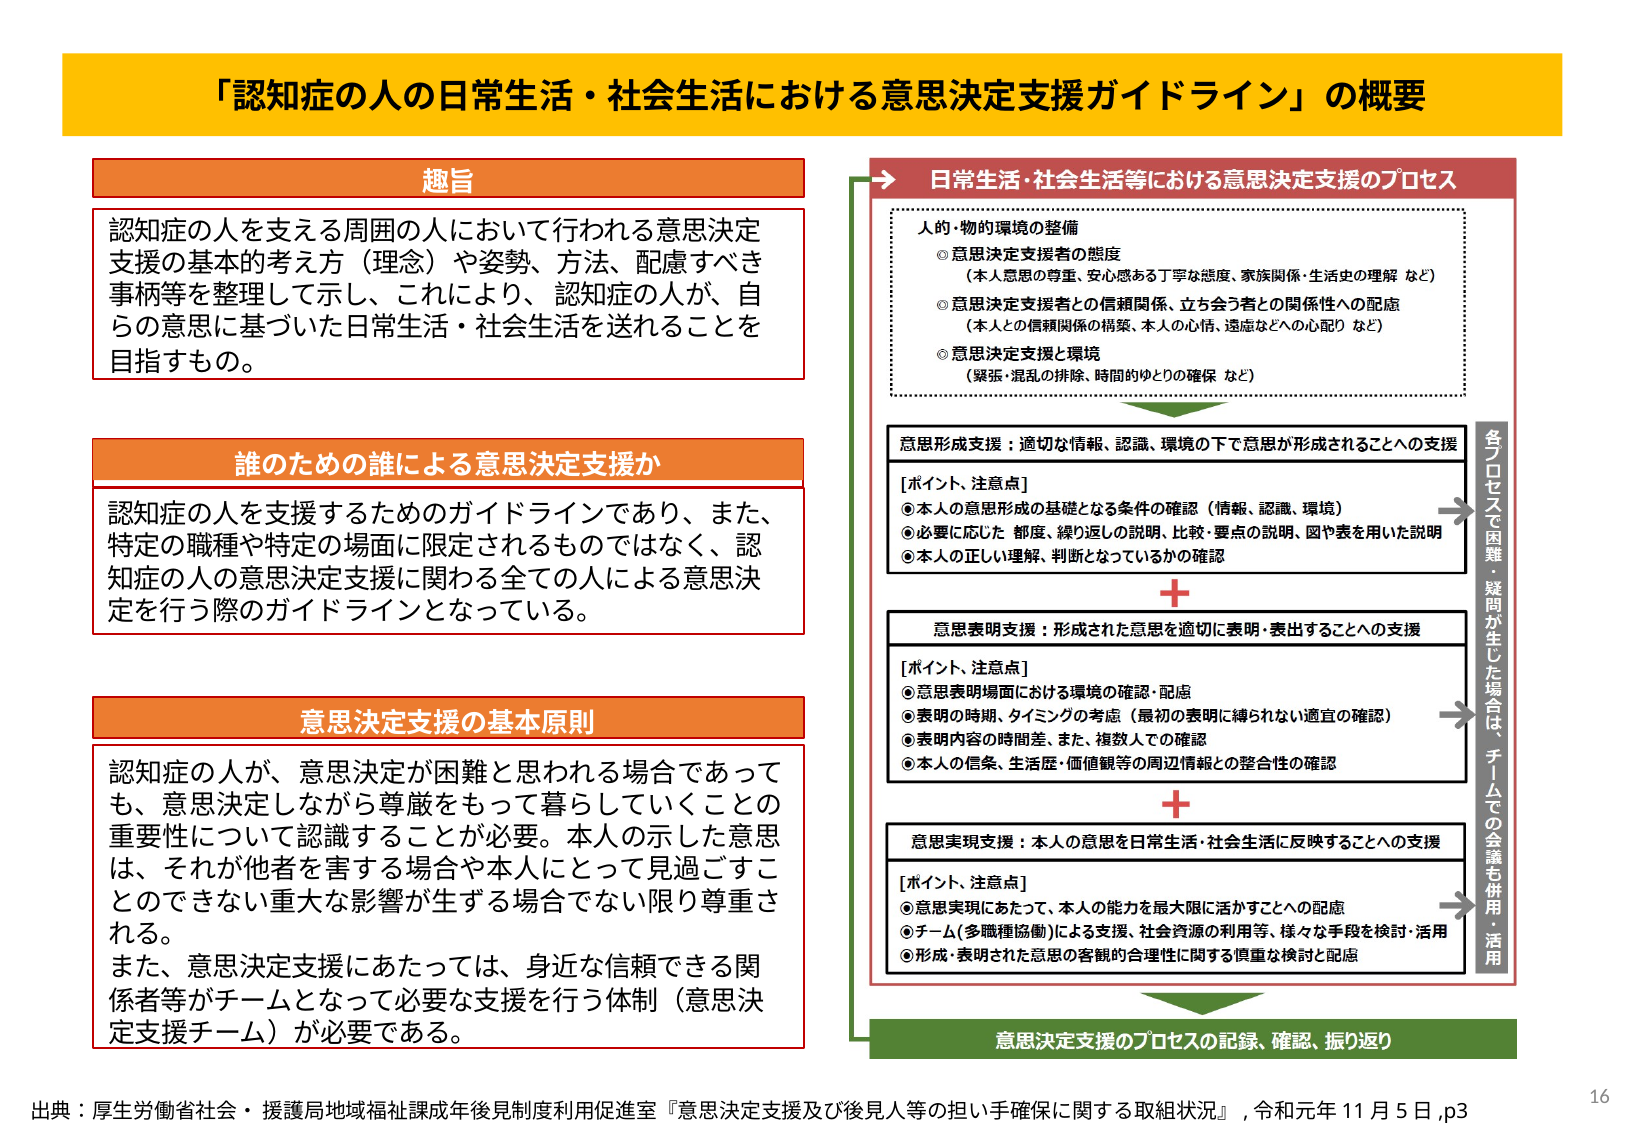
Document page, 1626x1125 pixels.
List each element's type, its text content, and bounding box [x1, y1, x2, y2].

text_box 「認知症の人の日常生活・社会生活における意思決定支援ガイドライン」の概要 [62, 53, 1563, 137]
slide_number 15 [1562, 1065, 1625, 1125]
text_box 認知症の人を支える周囲の人において行われる意思決定支援の基本的考え方（理念）や姿勢、方法、配慮すべき事柄等を整理して示し、これにより、 認知症の人が、自らの意思に基づいた日常生活・社会生活を送れることを目指すもの。 [93, 208, 805, 379]
text_box 出典：厚生労働省社会・ 援護局地域福祉課成年後見制度利用促進室『意思決定支援及び後見人等の担い手確保に関する取組状況』,令和元年11月5日,p3 [15, 1090, 1484, 1123]
picture [849, 157, 1517, 1059]
text_box 認知症の人を支援するためのガイドラインであり、また、特定の職種や特定の場面に限定されるものではなく、認 知症の人の意思決定支援に関わる全ての人による意思決 定を行う際のガイドラインとなっている。 [92, 488, 804, 634]
text_box 意思決定支援の基本原則 [93, 697, 805, 738]
text_box 趣旨 [93, 159, 805, 198]
text_box 誰のための誰による意思決定支援か [92, 439, 804, 481]
text_box [92, 481, 804, 487]
text_box 認知症の人が、意思決定が困難と思われる場合であっても、意思決定しながら尊厳をもって暮らしていくことの重要性について認識することが必要。本人の示した意思は、それが他者を害する場合や本人にとって見過ごすことのできない重大な影響が生ずる場合でない限り尊重される。 また、意思決定支援にあたっては、身近な信頼できる関 係者等がチームとなって必要な支援を行う体制（意思決定支援チーム）が必要である。 [93, 744, 805, 1048]
